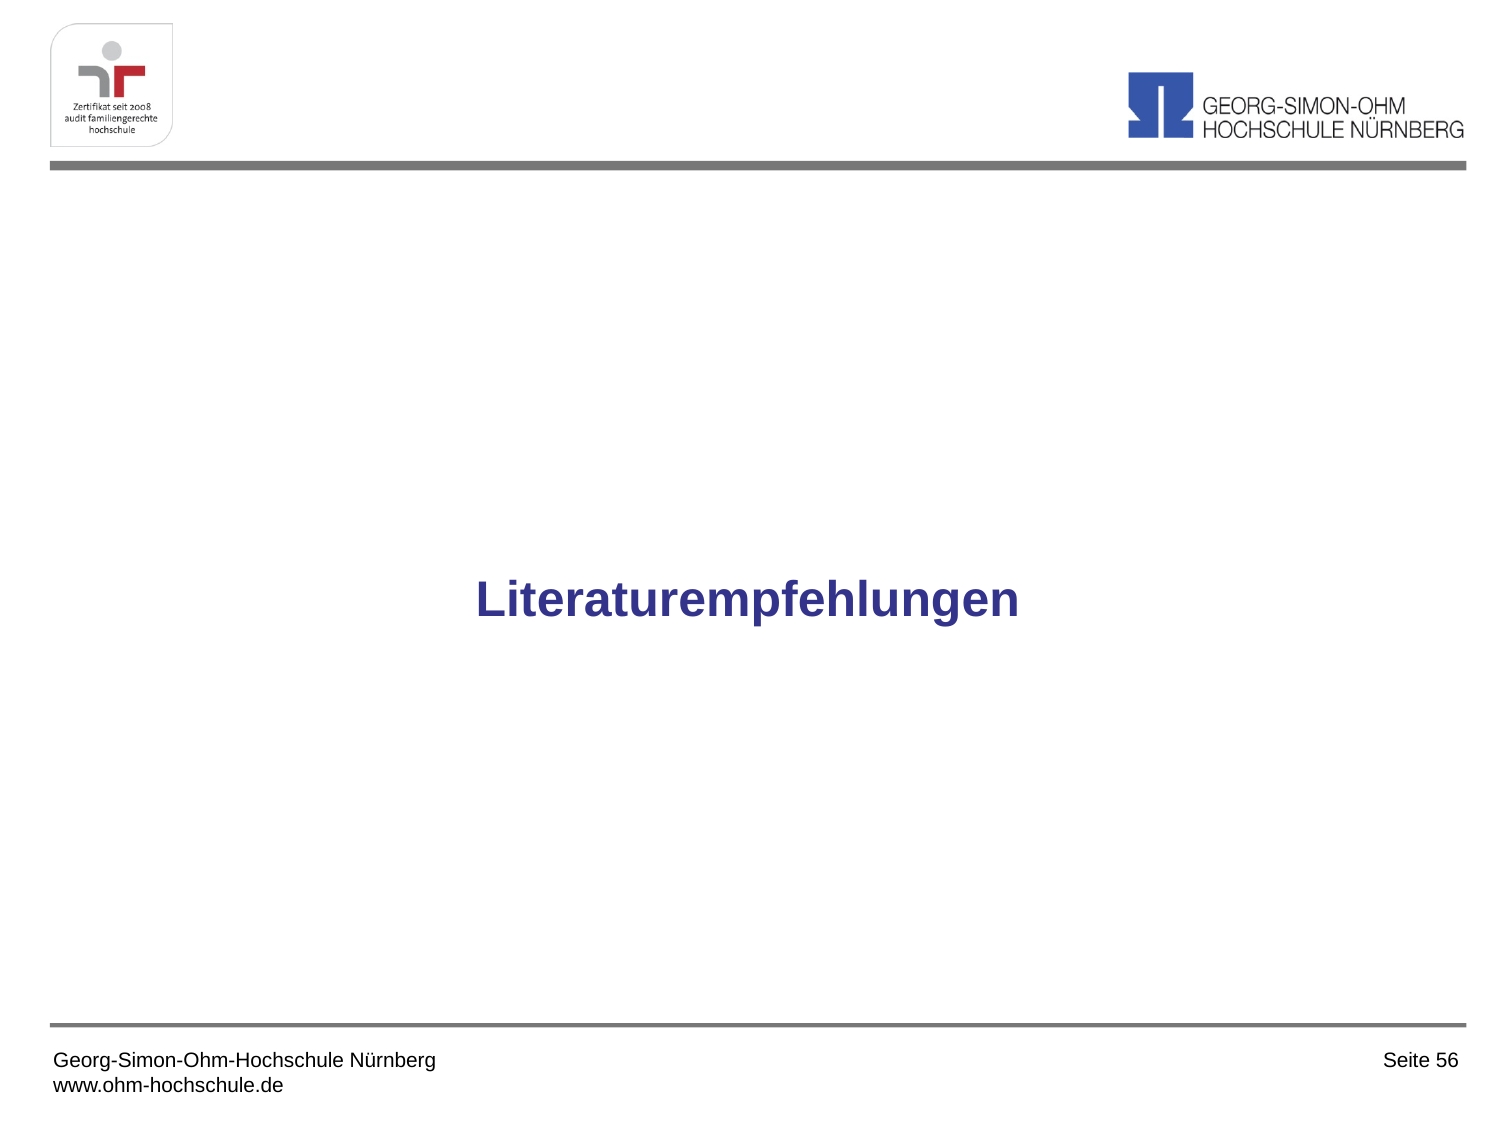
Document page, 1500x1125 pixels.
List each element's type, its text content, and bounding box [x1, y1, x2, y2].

picture [1128, 72, 1464, 138]
footer Georg-Simon-Ohm-Hochschule Nürnberg www.ohm-hochschule.de [52, 1046, 1231, 1107]
picture [50, 23, 173, 147]
title Literaturempfehlungen [49, 184, 1461, 1008]
slide_number Seite 56 [1340, 1046, 1460, 1077]
